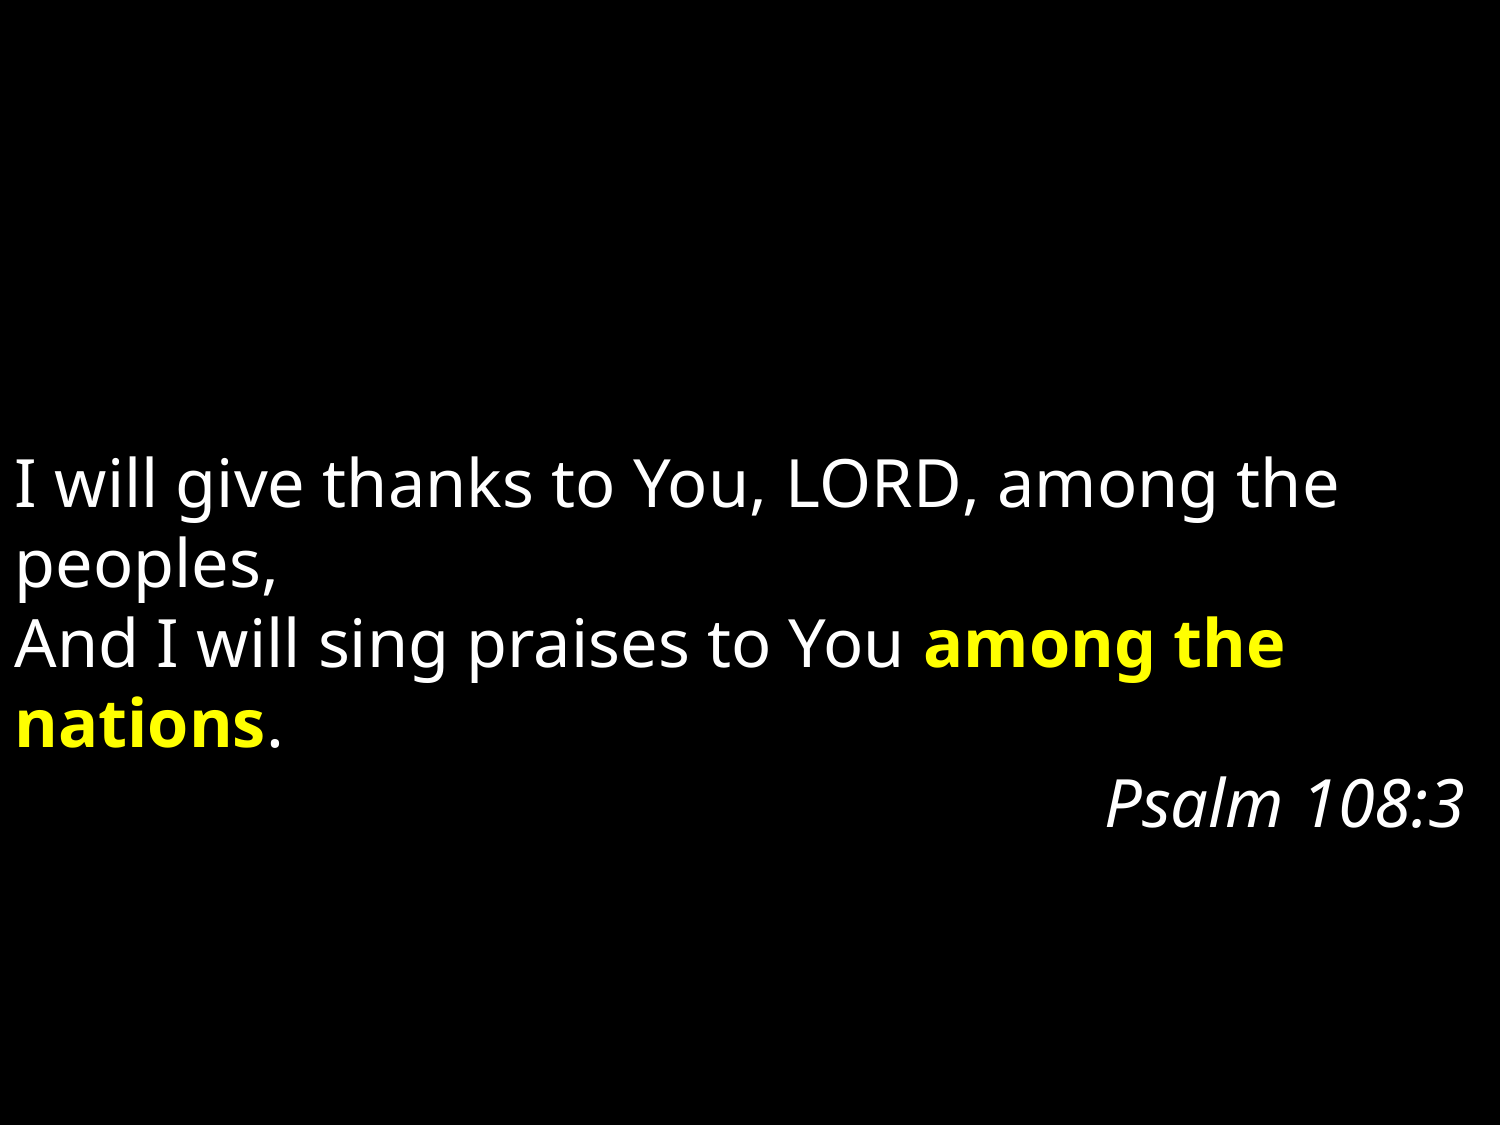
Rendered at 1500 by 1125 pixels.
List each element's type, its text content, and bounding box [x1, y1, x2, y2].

text_box I will give thanks to You, Lord, among the peoples, And I will sing praises to You among the nations. Psalm 108:3. [0, 433, 1500, 849]
